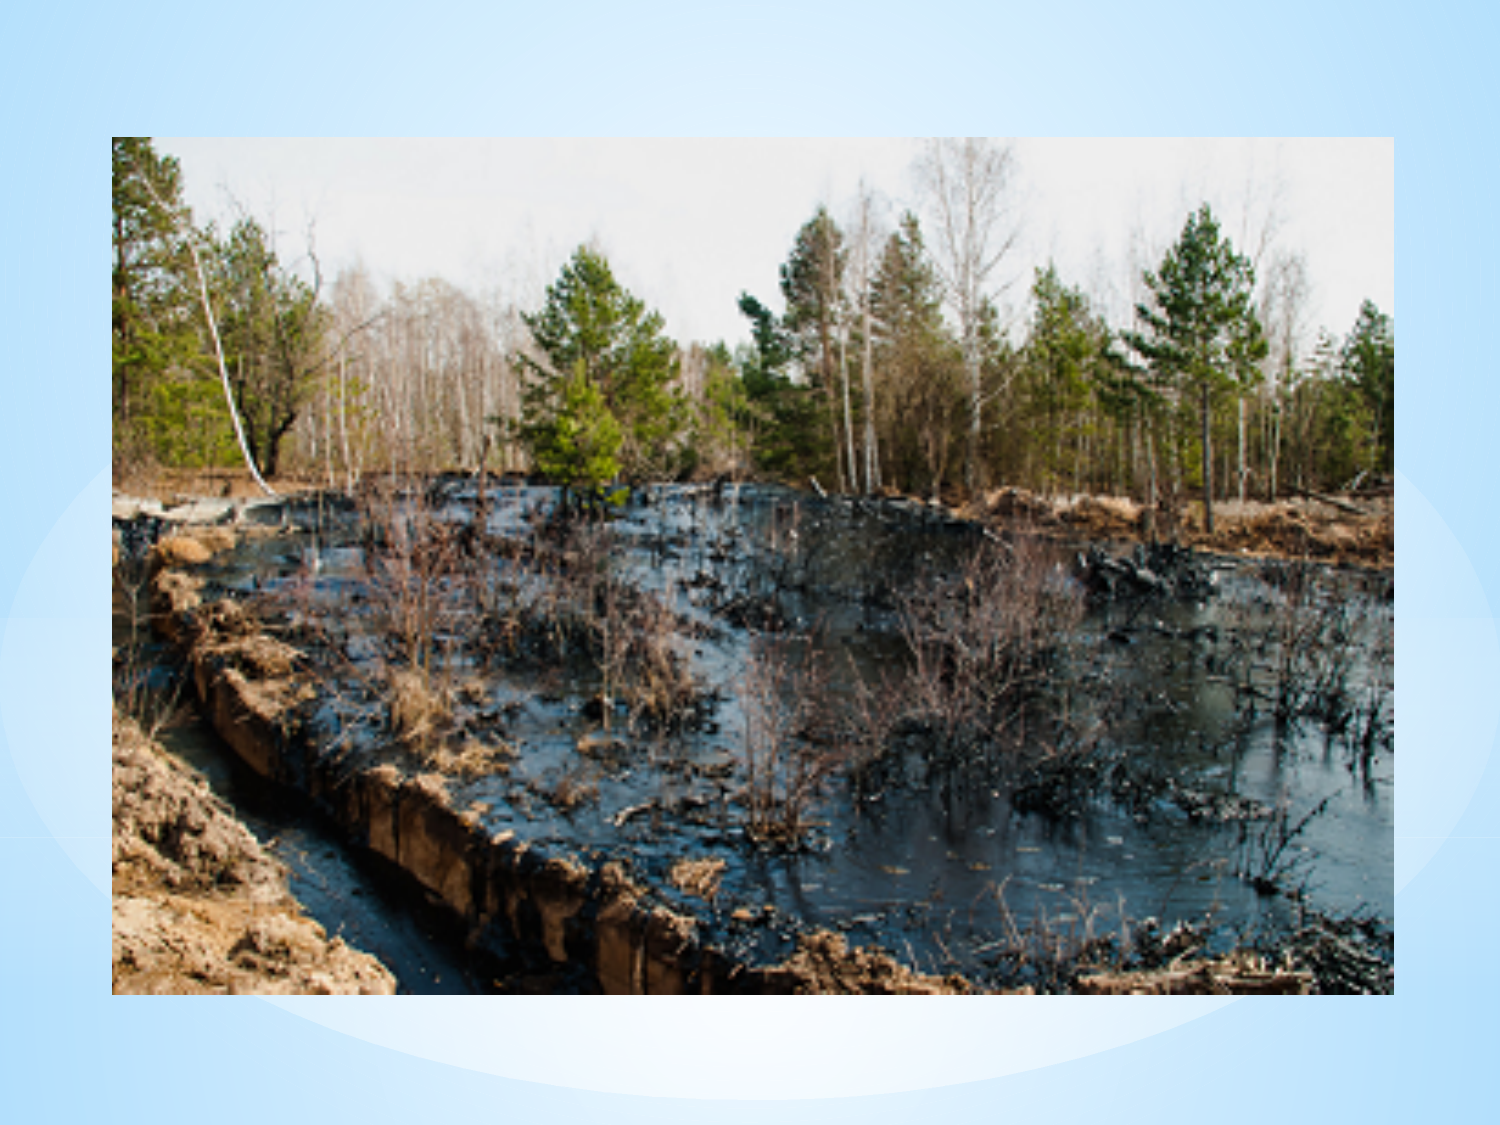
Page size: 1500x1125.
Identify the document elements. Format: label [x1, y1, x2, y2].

picture [111, 136, 1394, 996]
